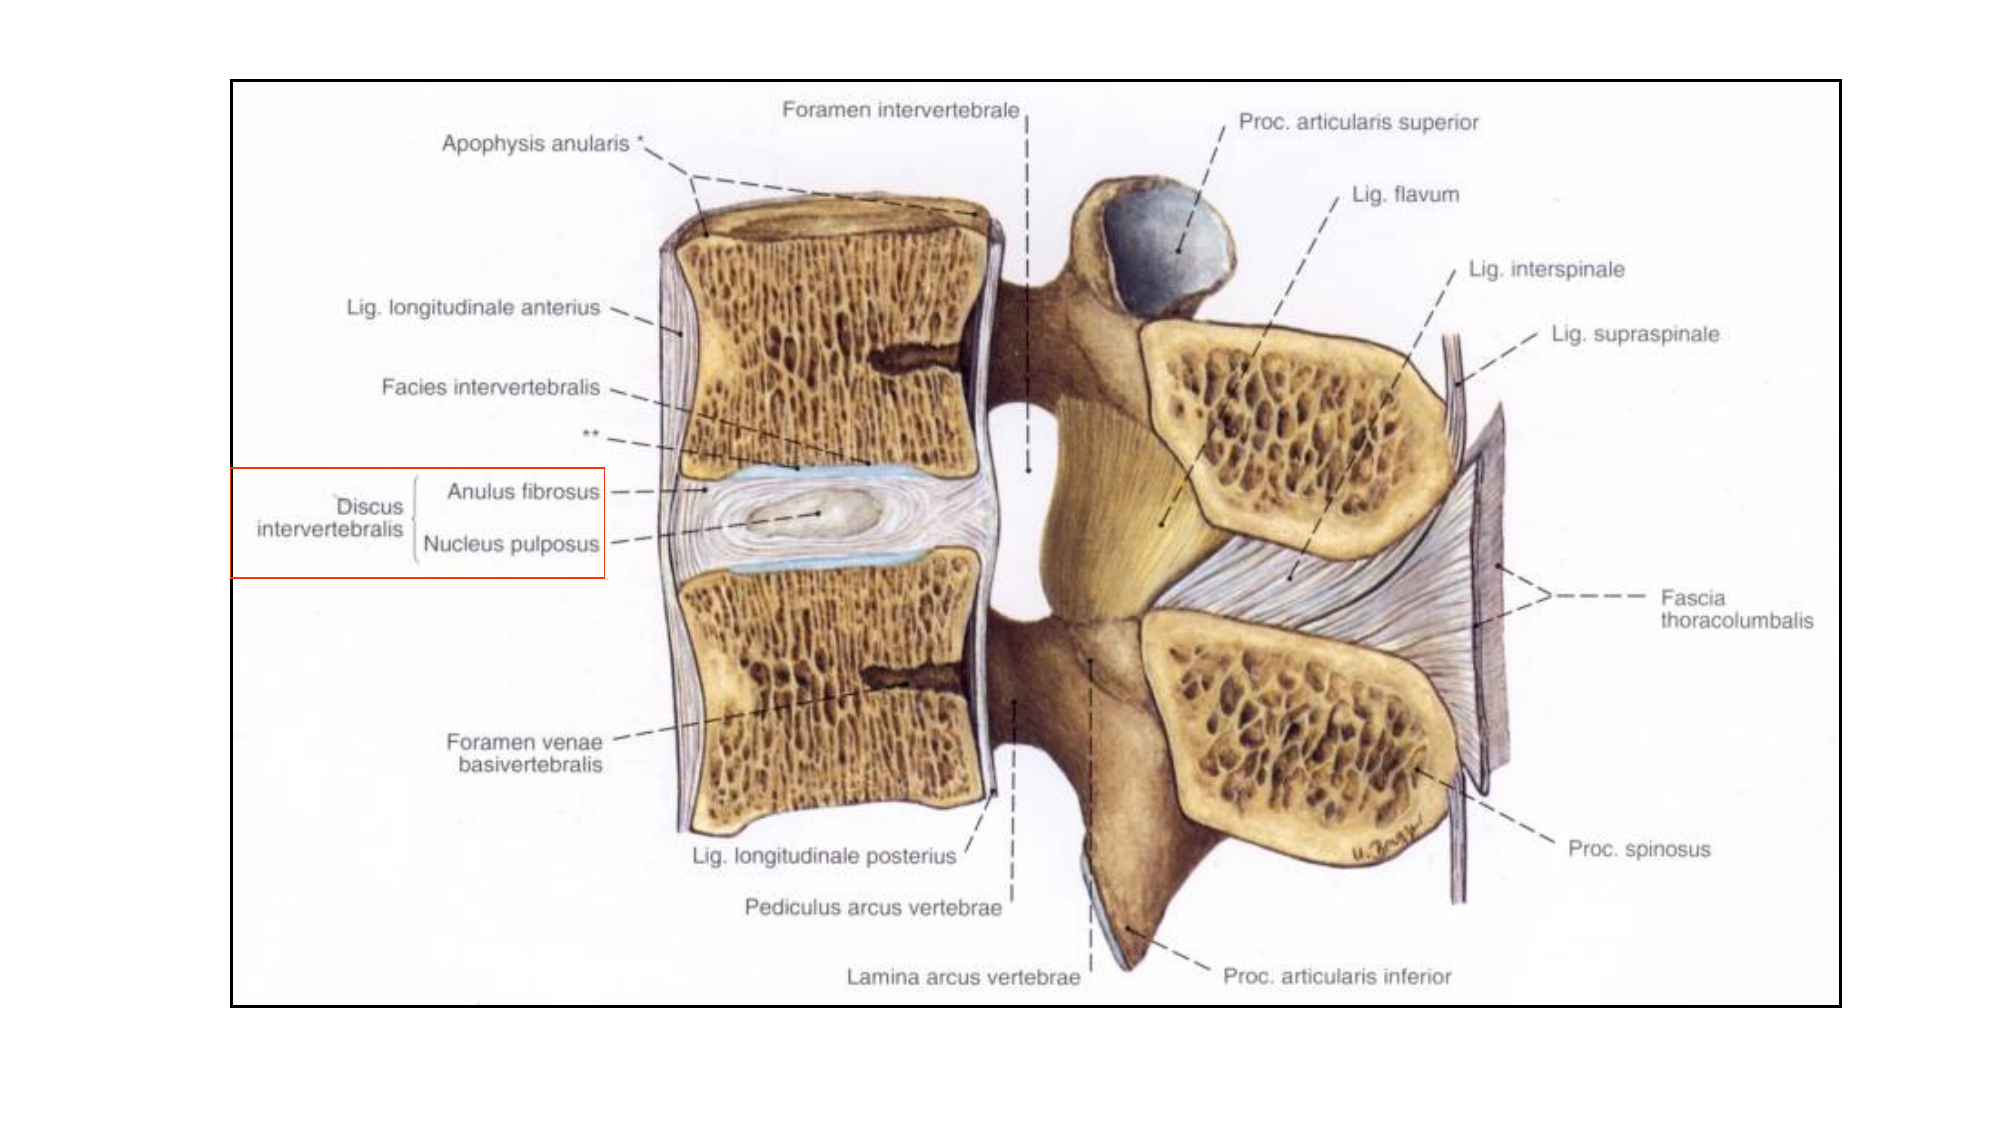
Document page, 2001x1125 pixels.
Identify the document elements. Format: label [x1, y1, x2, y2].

text_box [230, 81, 1839, 1005]
